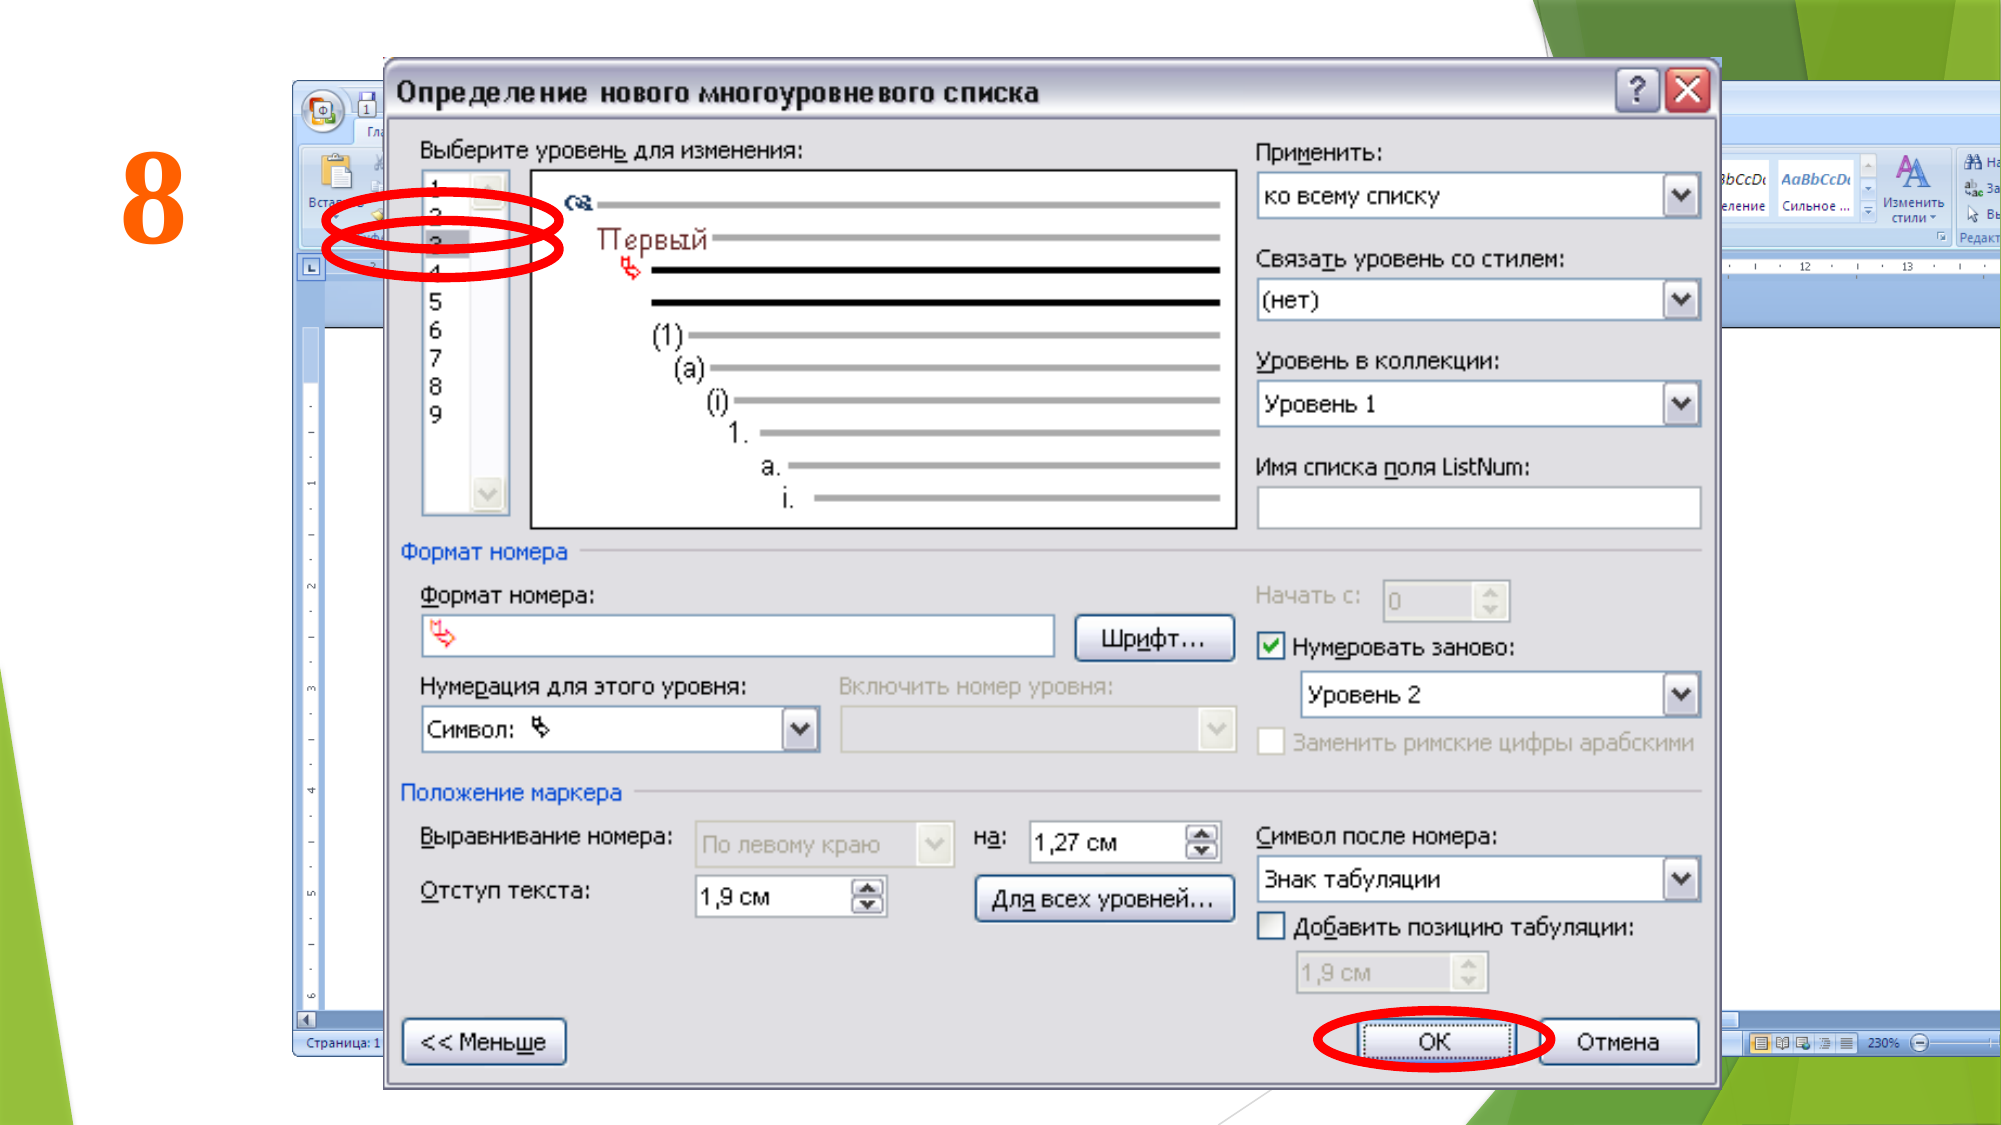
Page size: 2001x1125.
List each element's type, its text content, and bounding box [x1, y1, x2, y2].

picture [292, 56, 2000, 1091]
text_box 8 [74, 98, 235, 279]
